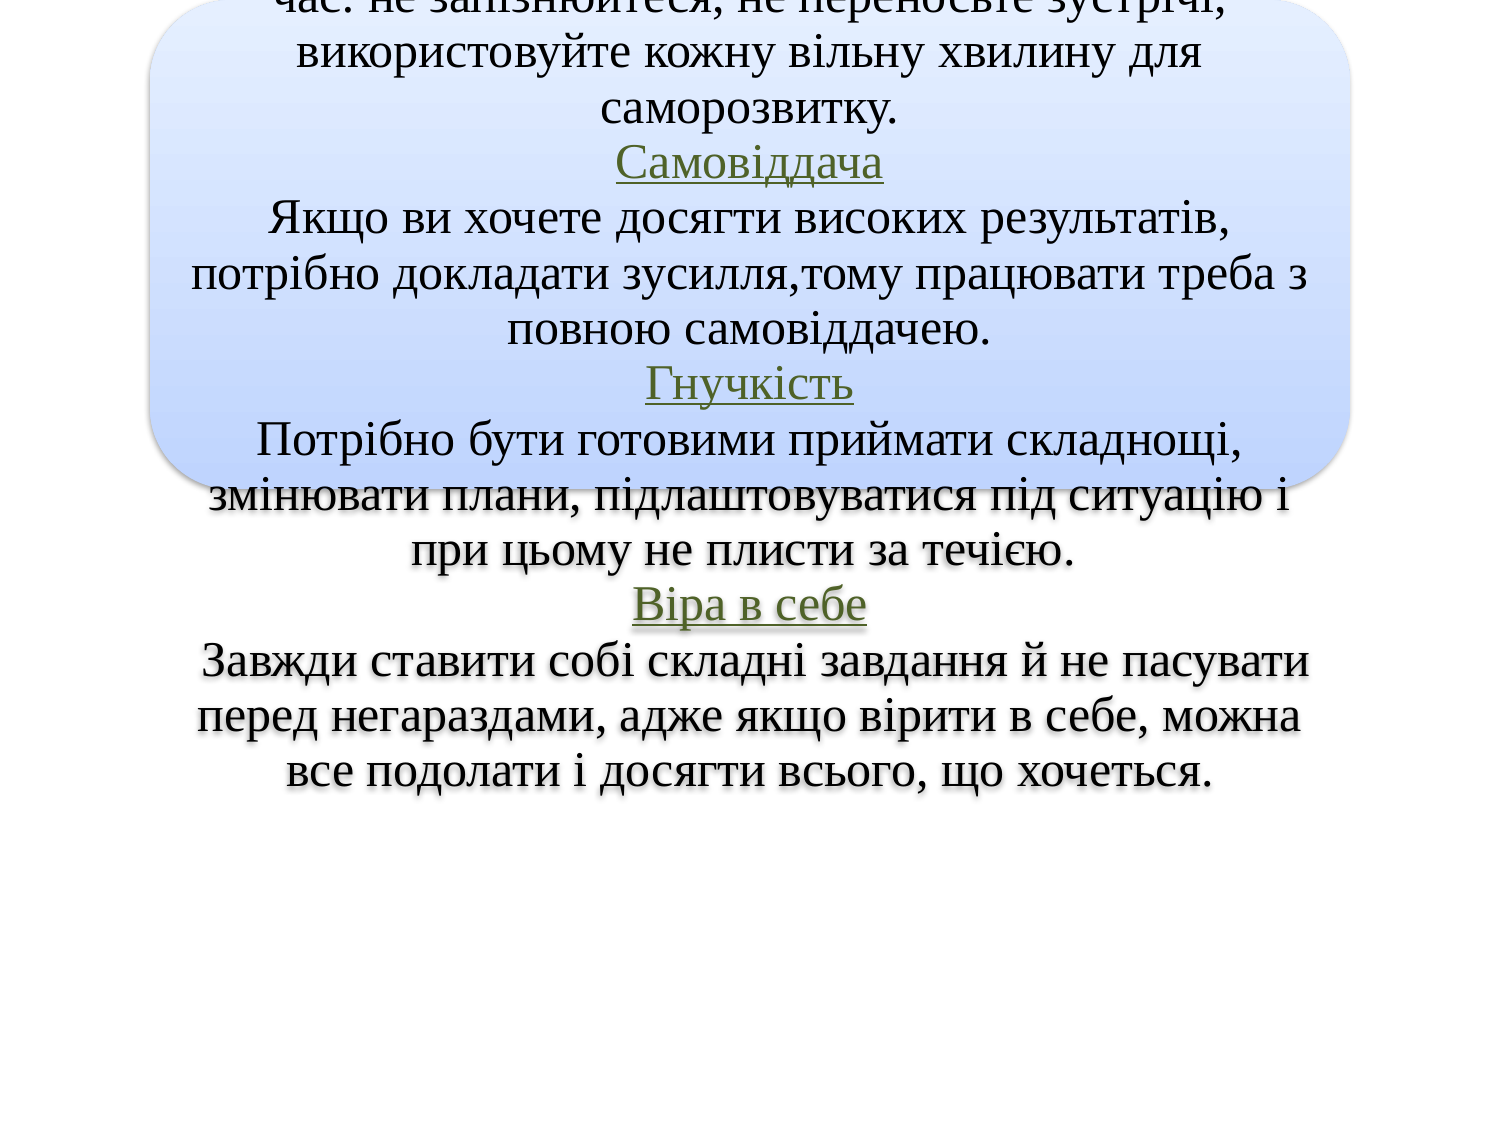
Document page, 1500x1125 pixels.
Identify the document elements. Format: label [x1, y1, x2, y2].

text_box [0, 0, 1500, 1125]
